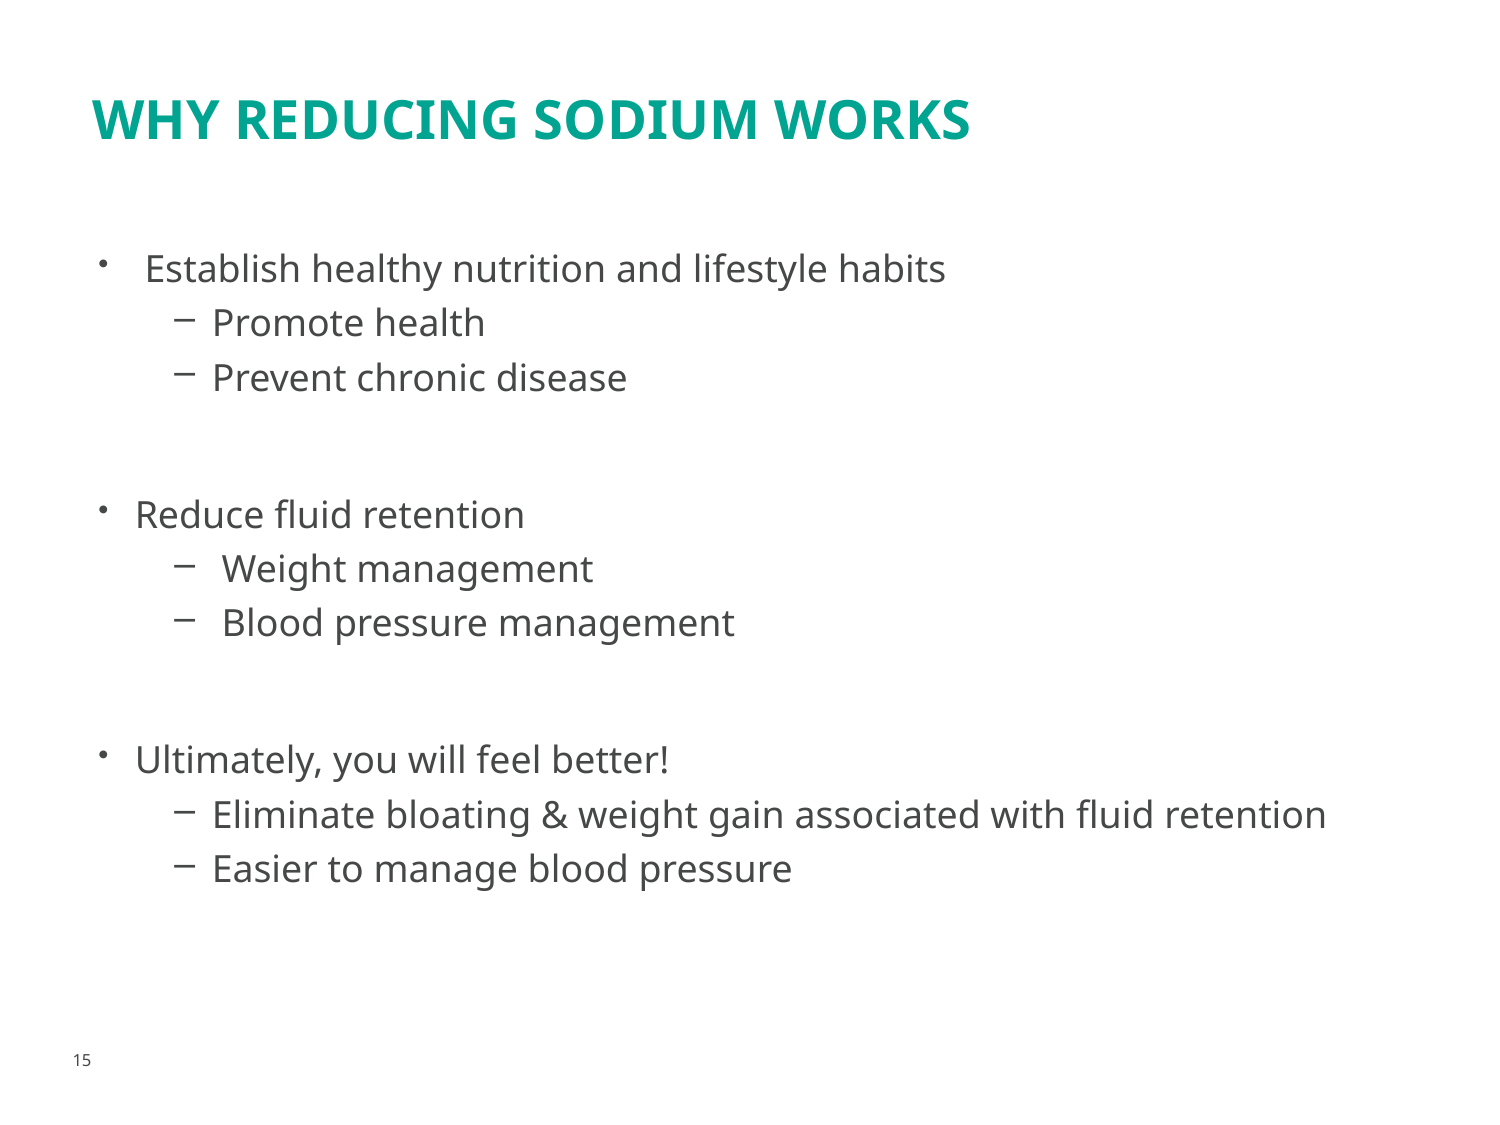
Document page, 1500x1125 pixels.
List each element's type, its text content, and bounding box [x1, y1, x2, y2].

text_box Establish healthy nutrition and lifestyle habits Promote health Prevent chronic disease Reduce fluid retention Weight management Blood pressure management Ultimately, you will feel better! Eliminate bloating & weight gain associated with fluid retention Easier to manage blood pressure [83, 237, 1451, 1029]
text_box Why Reducing Sodium works [77, 77, 1450, 216]
slide_number 15 [57, 1042, 125, 1079]
